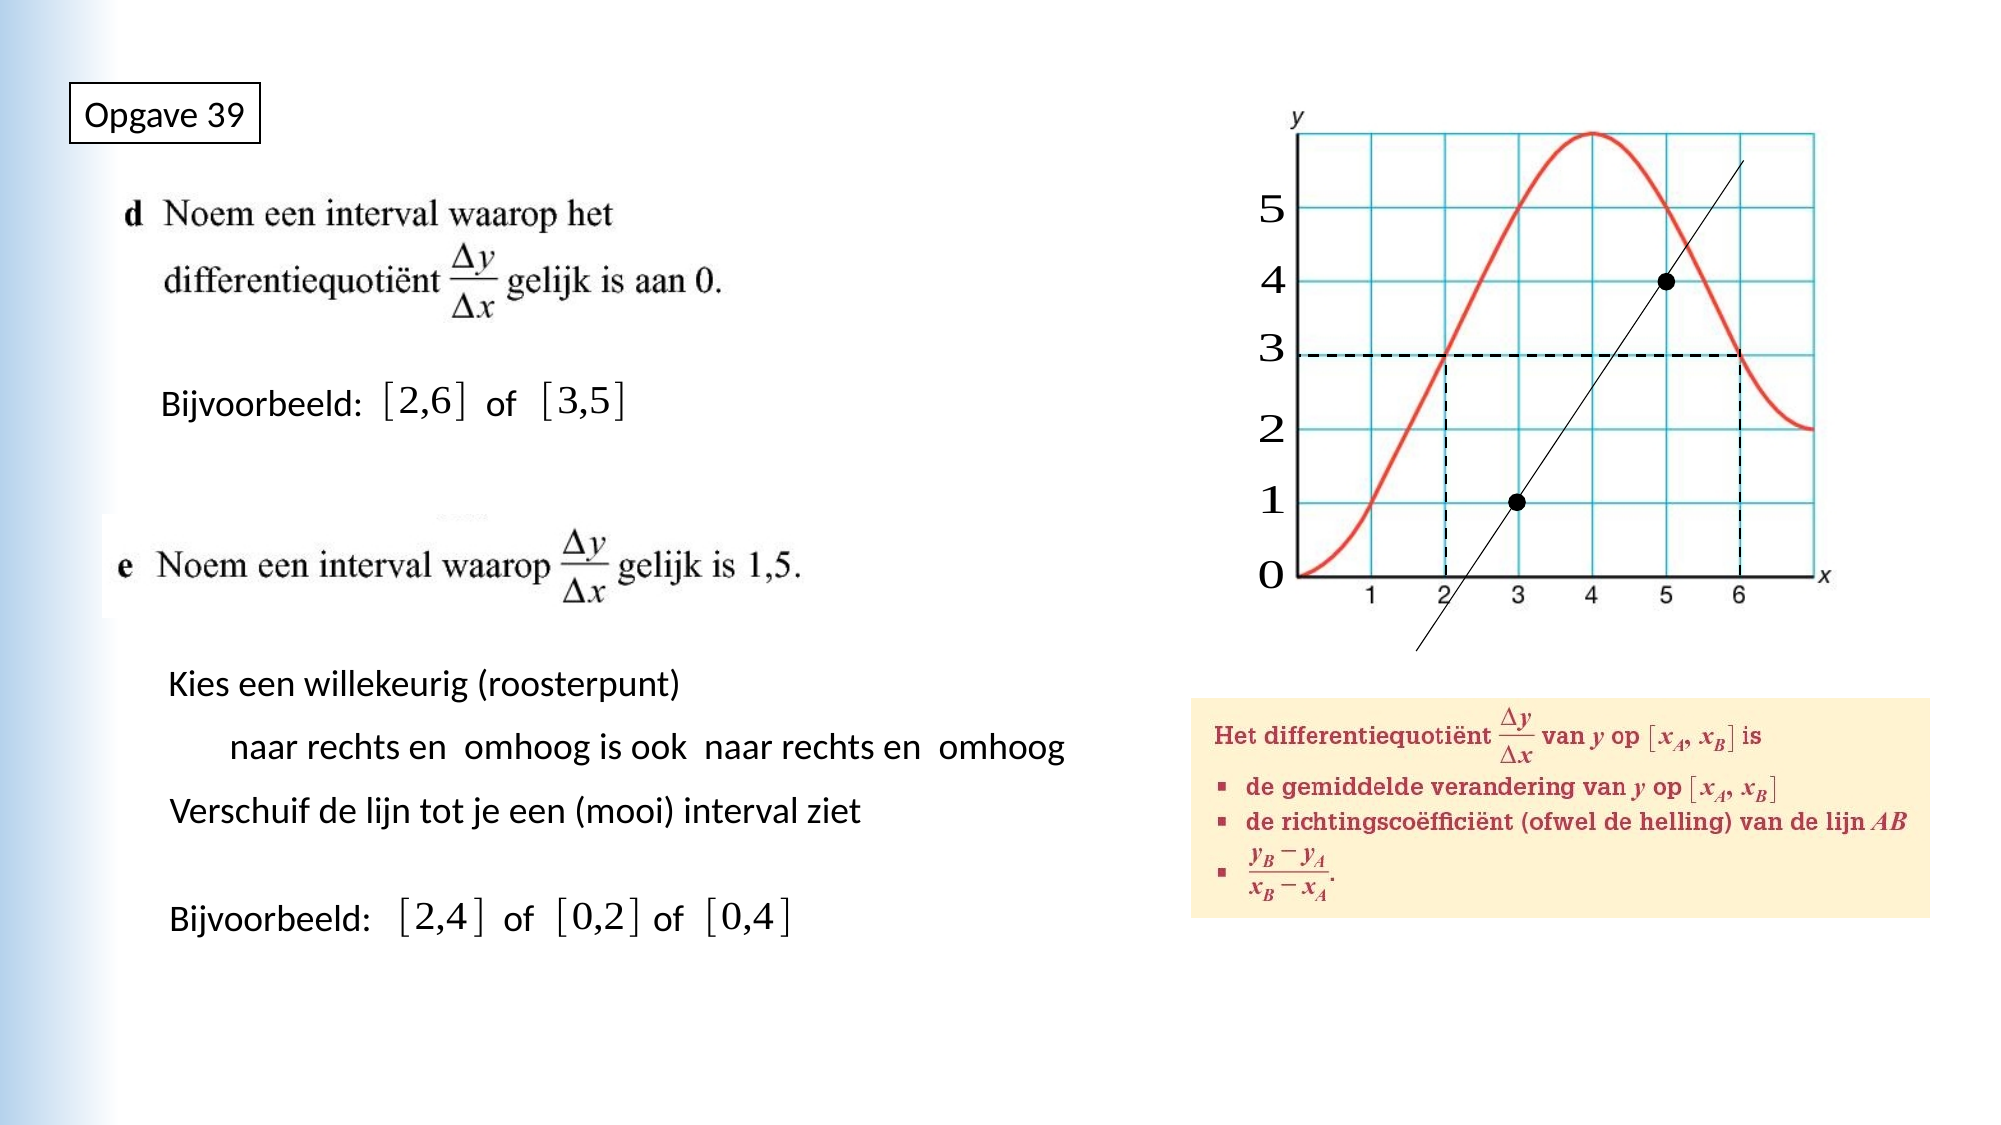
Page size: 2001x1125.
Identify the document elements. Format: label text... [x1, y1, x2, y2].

text_box of [488, 886, 550, 947]
text_box Verschuif de lijn tot je een (mooi) interval ziet [154, 779, 877, 839]
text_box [1416, 160, 1744, 651]
text_box Opgave 39 [69, 82, 261, 144]
picture [102, 514, 833, 618]
text_box of [471, 371, 533, 432]
text_box Bijvoorbeeld: [145, 371, 387, 432]
text_box Bijvoorbeeld: [154, 886, 387, 947]
picture [1265, 82, 1856, 615]
picture [119, 192, 764, 323]
text_box of [638, 886, 700, 947]
picture [1191, 697, 1930, 918]
text_box Kies een willekeurig (roosterpunt) [153, 651, 697, 711]
